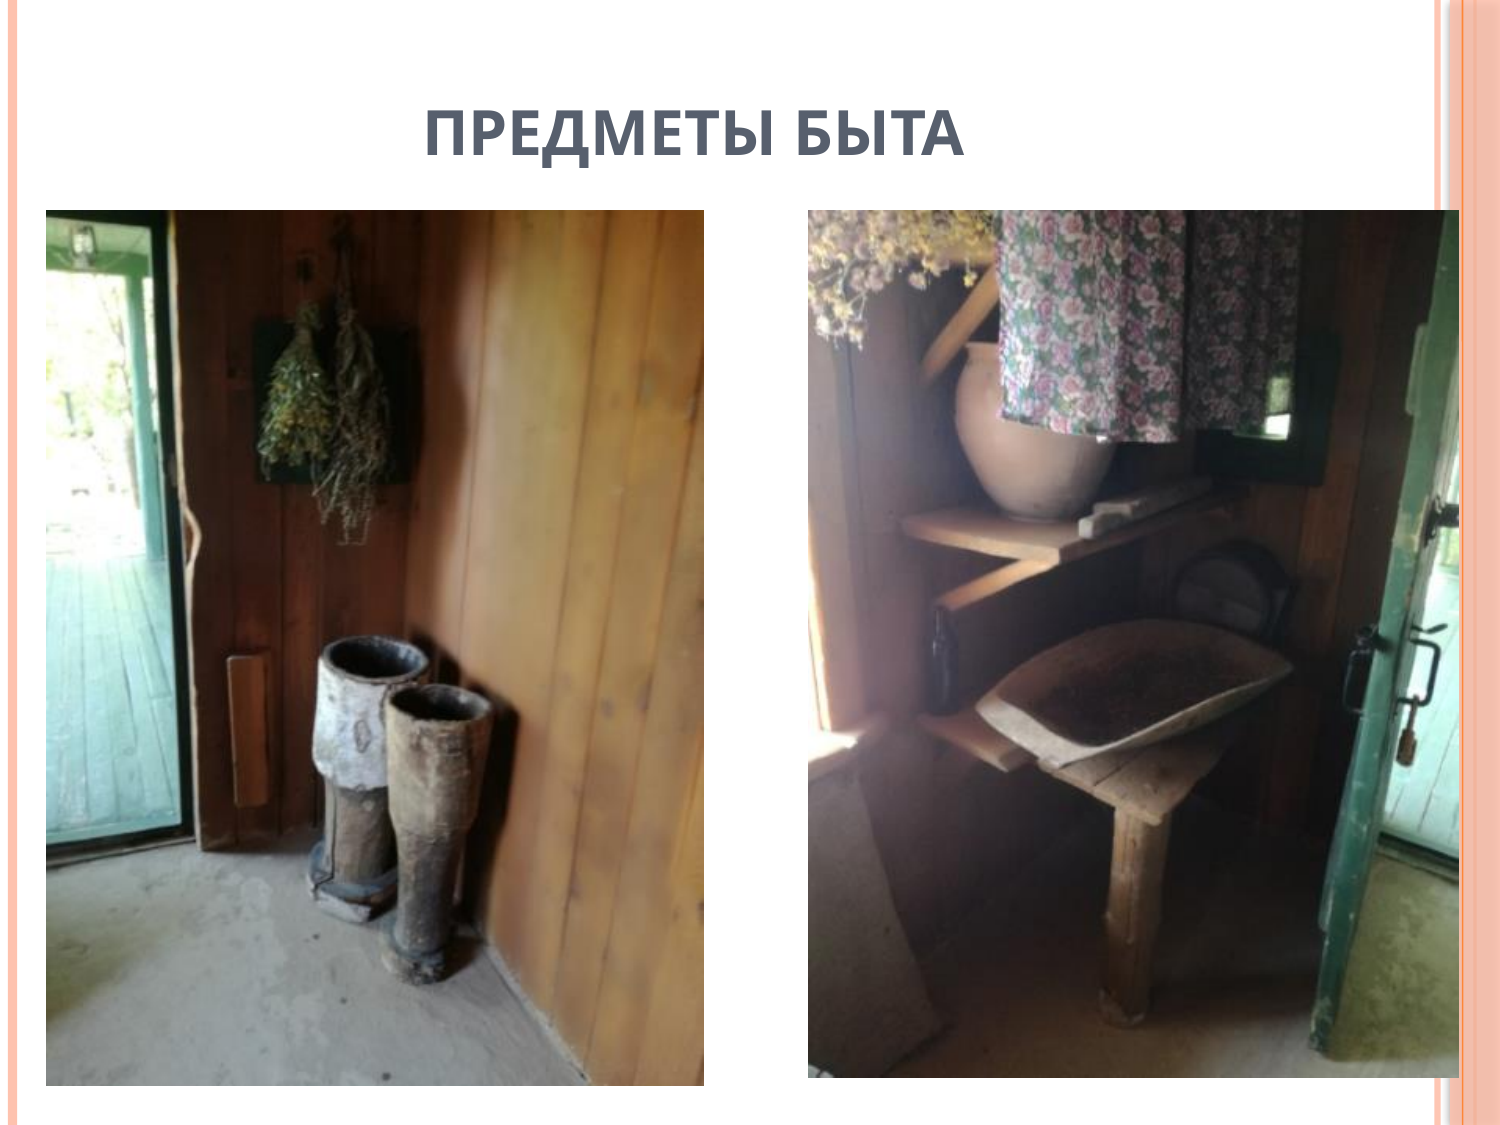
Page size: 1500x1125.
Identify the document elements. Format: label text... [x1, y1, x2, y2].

title Предметы быта [75, 44, 1313, 176]
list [46, 210, 704, 1087]
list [808, 210, 1460, 1079]
